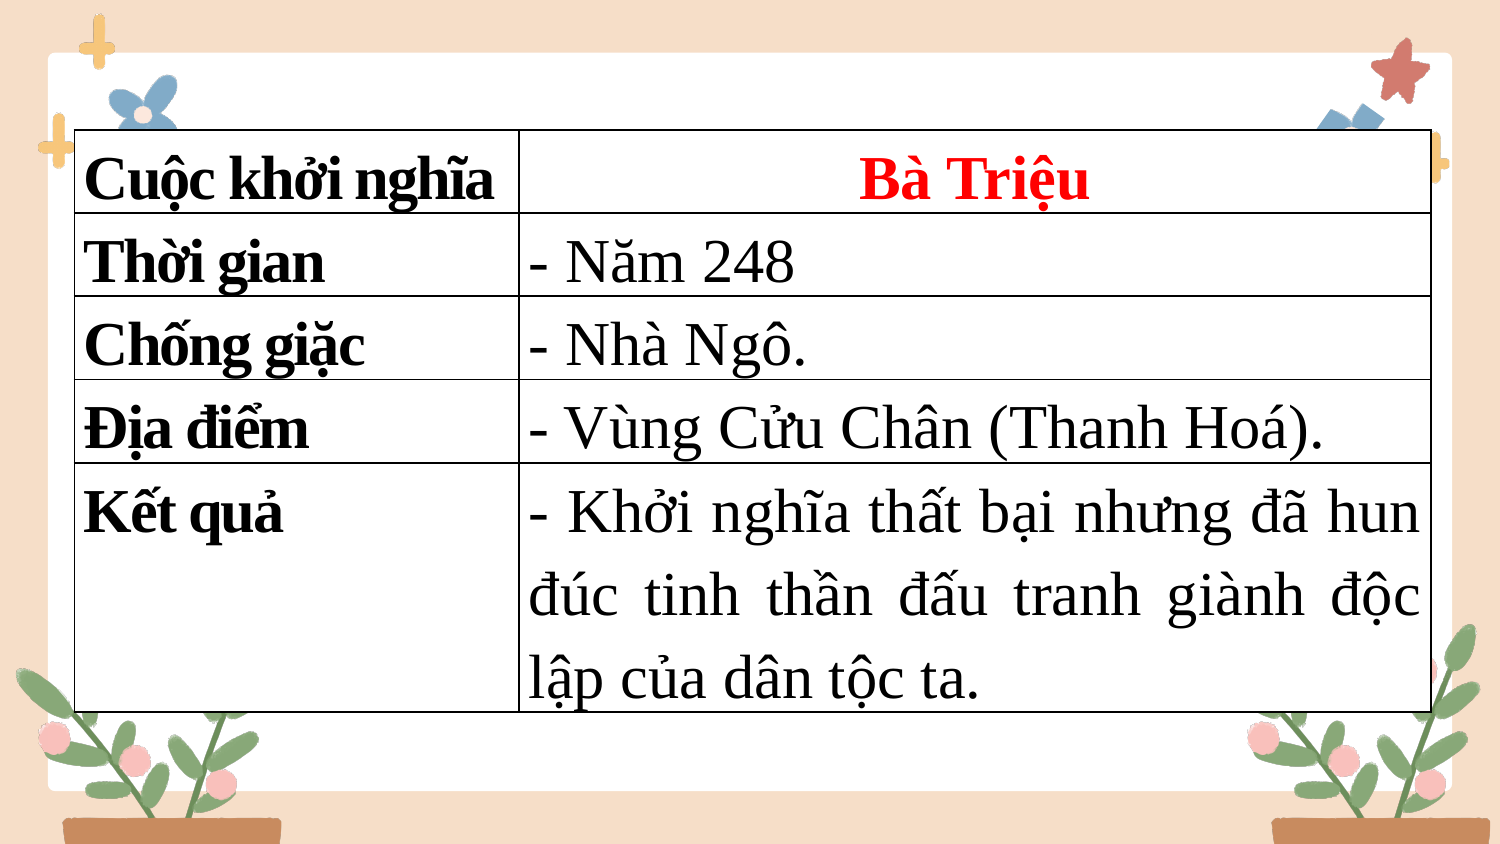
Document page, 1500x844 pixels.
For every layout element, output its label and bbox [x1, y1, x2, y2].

text_box [33, 13, 178, 176]
text_box [1308, 30, 1450, 191]
text_box [1224, 624, 1491, 844]
text_box [15, 624, 282, 844]
text_box [47, 52, 1453, 792]
